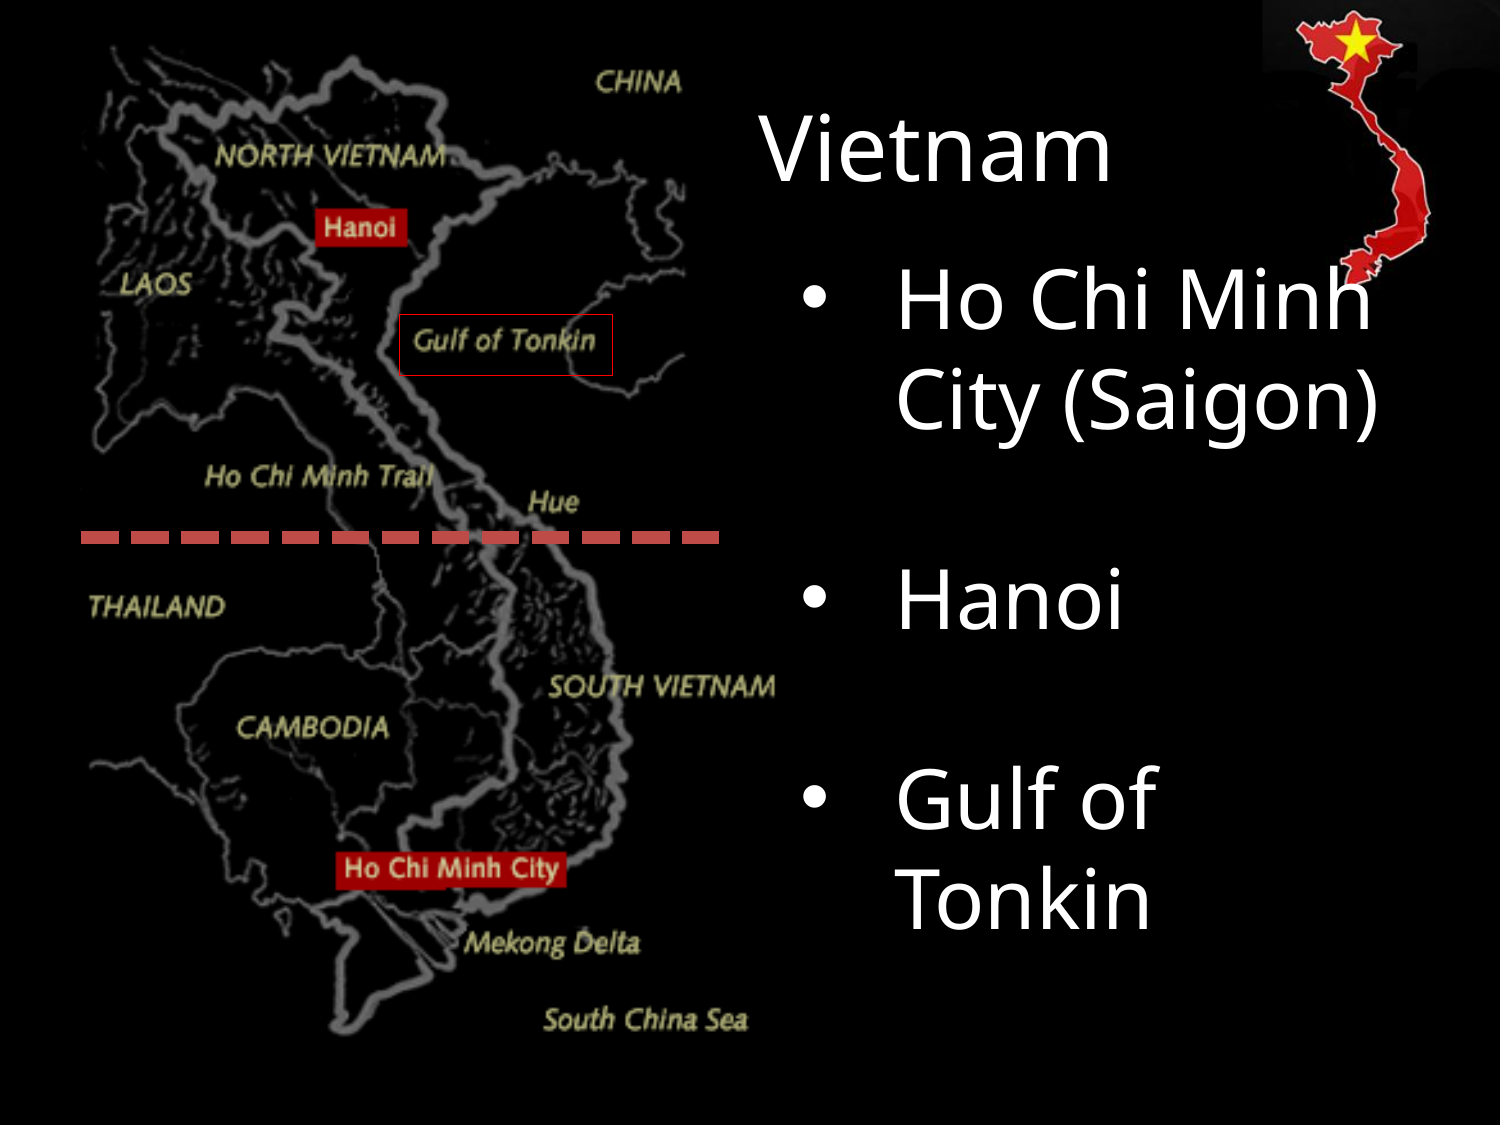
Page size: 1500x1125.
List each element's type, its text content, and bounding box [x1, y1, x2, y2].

picture [62, 35, 788, 1074]
text_box Ho Chi Minh City (Saigon) Hanoi Gulf of Tonkin [791, 239, 1436, 999]
picture [1262, 0, 1500, 290]
title Vietnam [791, 51, 1257, 239]
